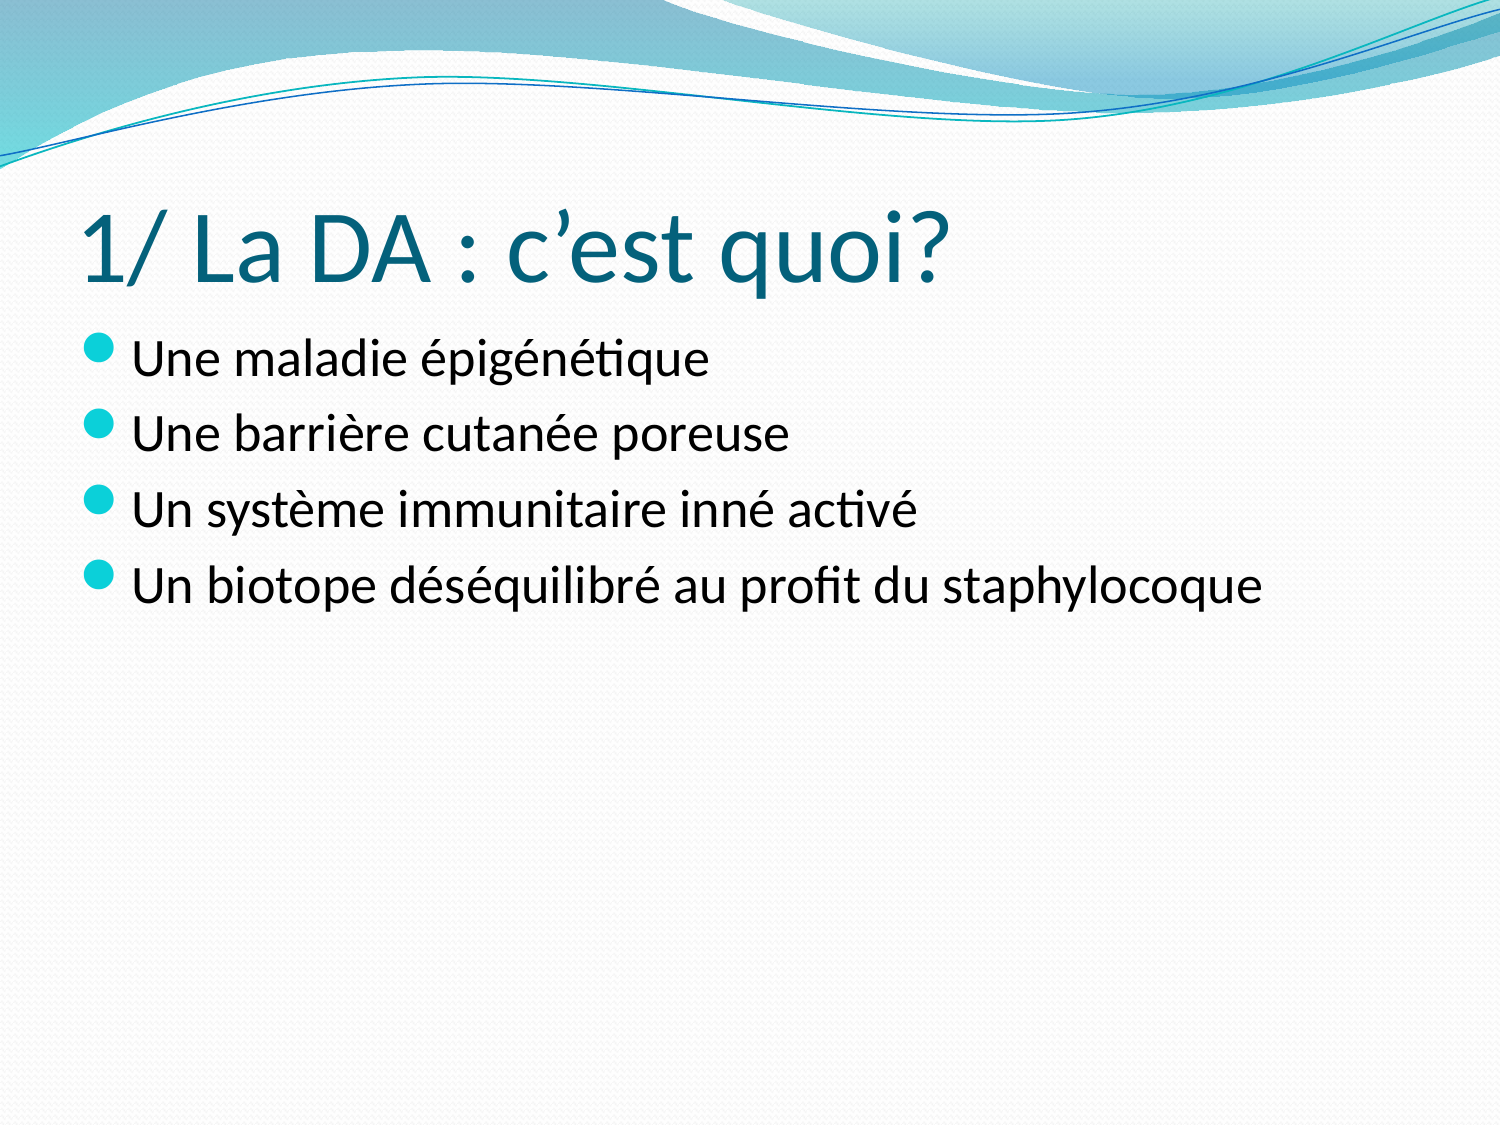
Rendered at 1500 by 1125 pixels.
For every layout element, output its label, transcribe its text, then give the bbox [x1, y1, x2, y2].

list Une maladie épigénétique Une barrière cutanée poreuse Un système immunitaire inné activé Un biotope déséquilibré au profit du staphylocoque [64, 314, 1415, 1035]
title 1/ La DA : c’est quoi? [75, 115, 1425, 303]
